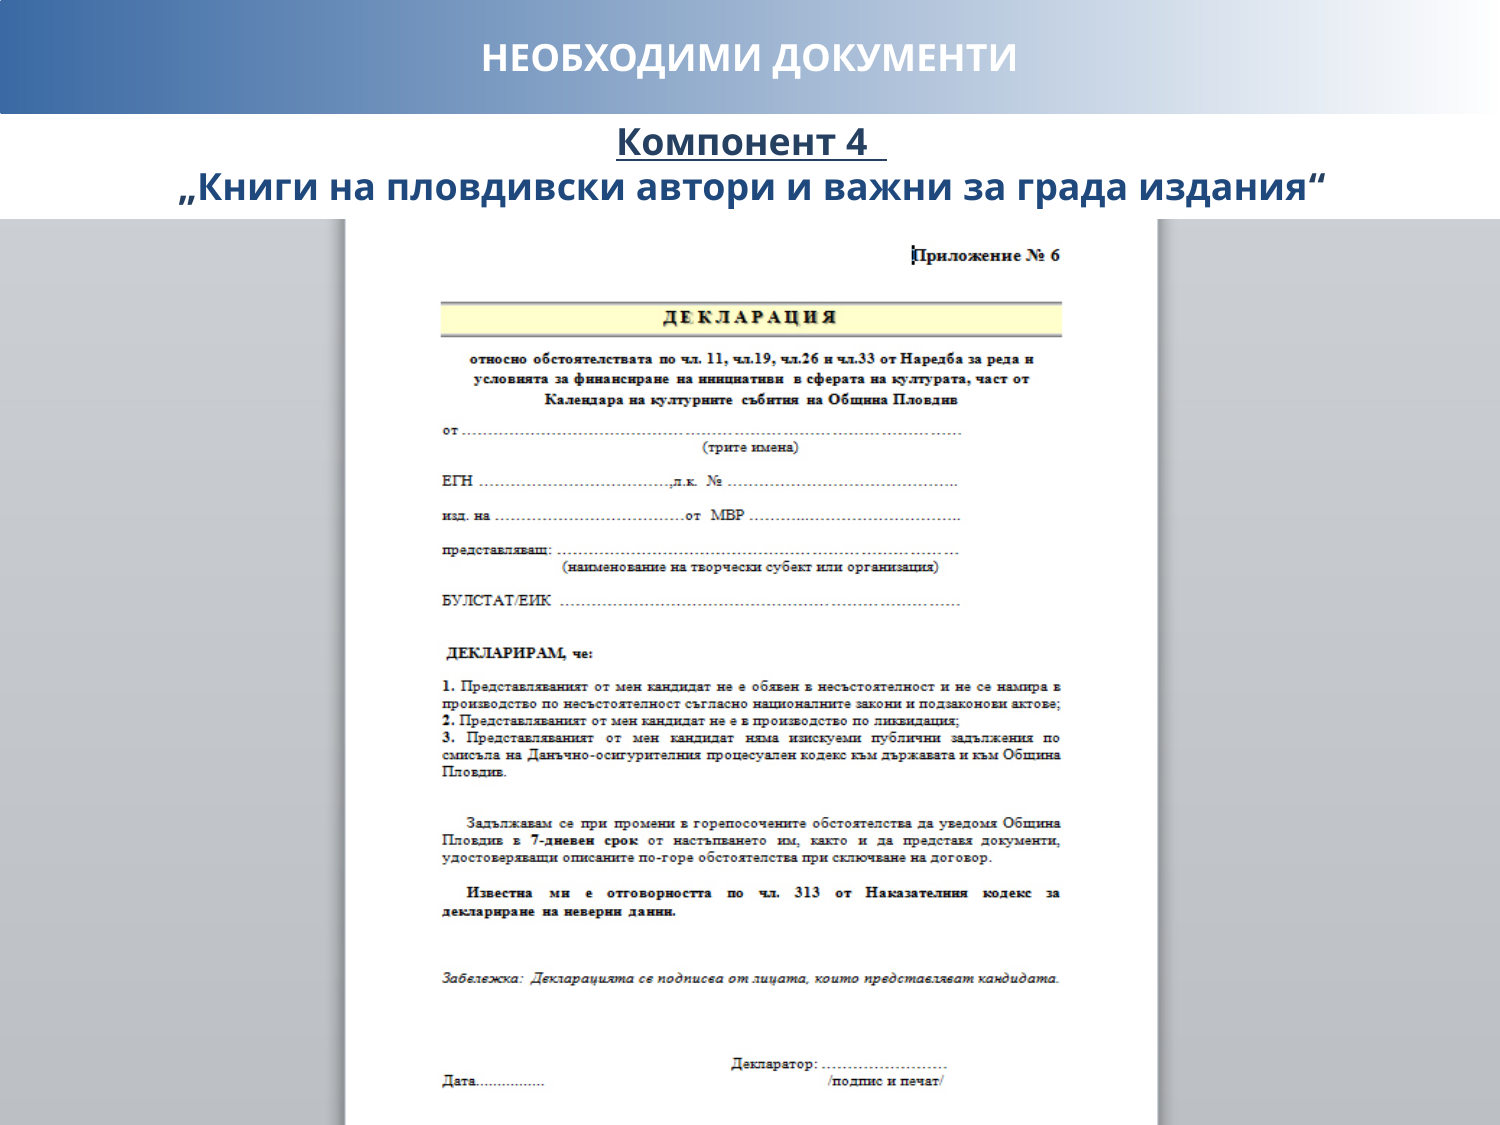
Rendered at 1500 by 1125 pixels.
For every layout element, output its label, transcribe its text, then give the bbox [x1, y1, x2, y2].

text_box [0, 0, 1500, 114]
text_box [99, 42, 1450, 124]
text_box Компонент 4 „Книги на пловдивски автори и важни за града издания“ [76, 106, 1427, 218]
picture [0, 219, 1500, 1125]
text_box НЕОБХОДИМИ ДОКУМЕНТИ [465, 26, 1034, 87]
